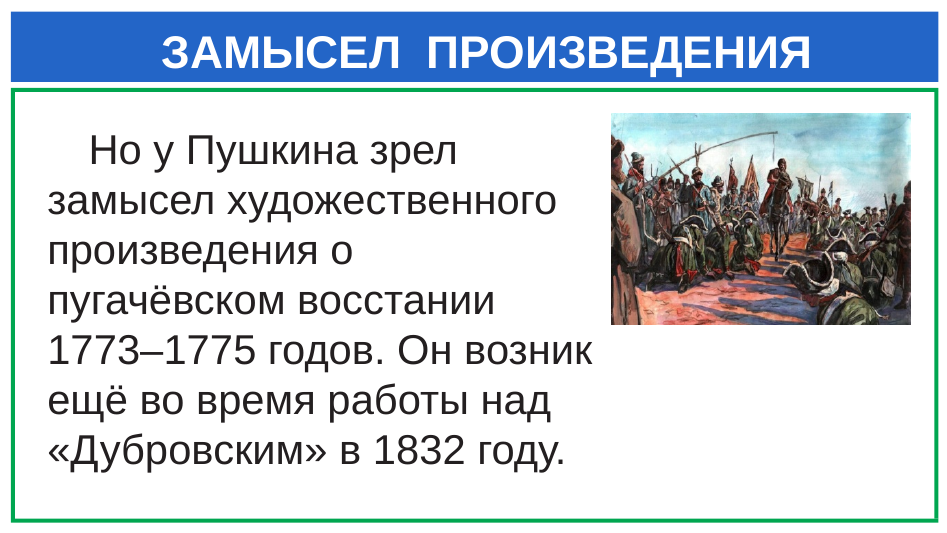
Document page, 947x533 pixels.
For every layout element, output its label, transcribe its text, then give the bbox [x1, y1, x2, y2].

list Но у Пушкина зрел замысел художественного произведения о пугачёвском восстании 1773–1775 годов. Он возник ещё во время работы над «Дубровским» в 1832 году. [47, 122, 603, 533]
title ЗАМЫСЕЛ ПРОИЗВЕДЕНИЯ [27, 23, 947, 79]
picture [611, 113, 911, 325]
